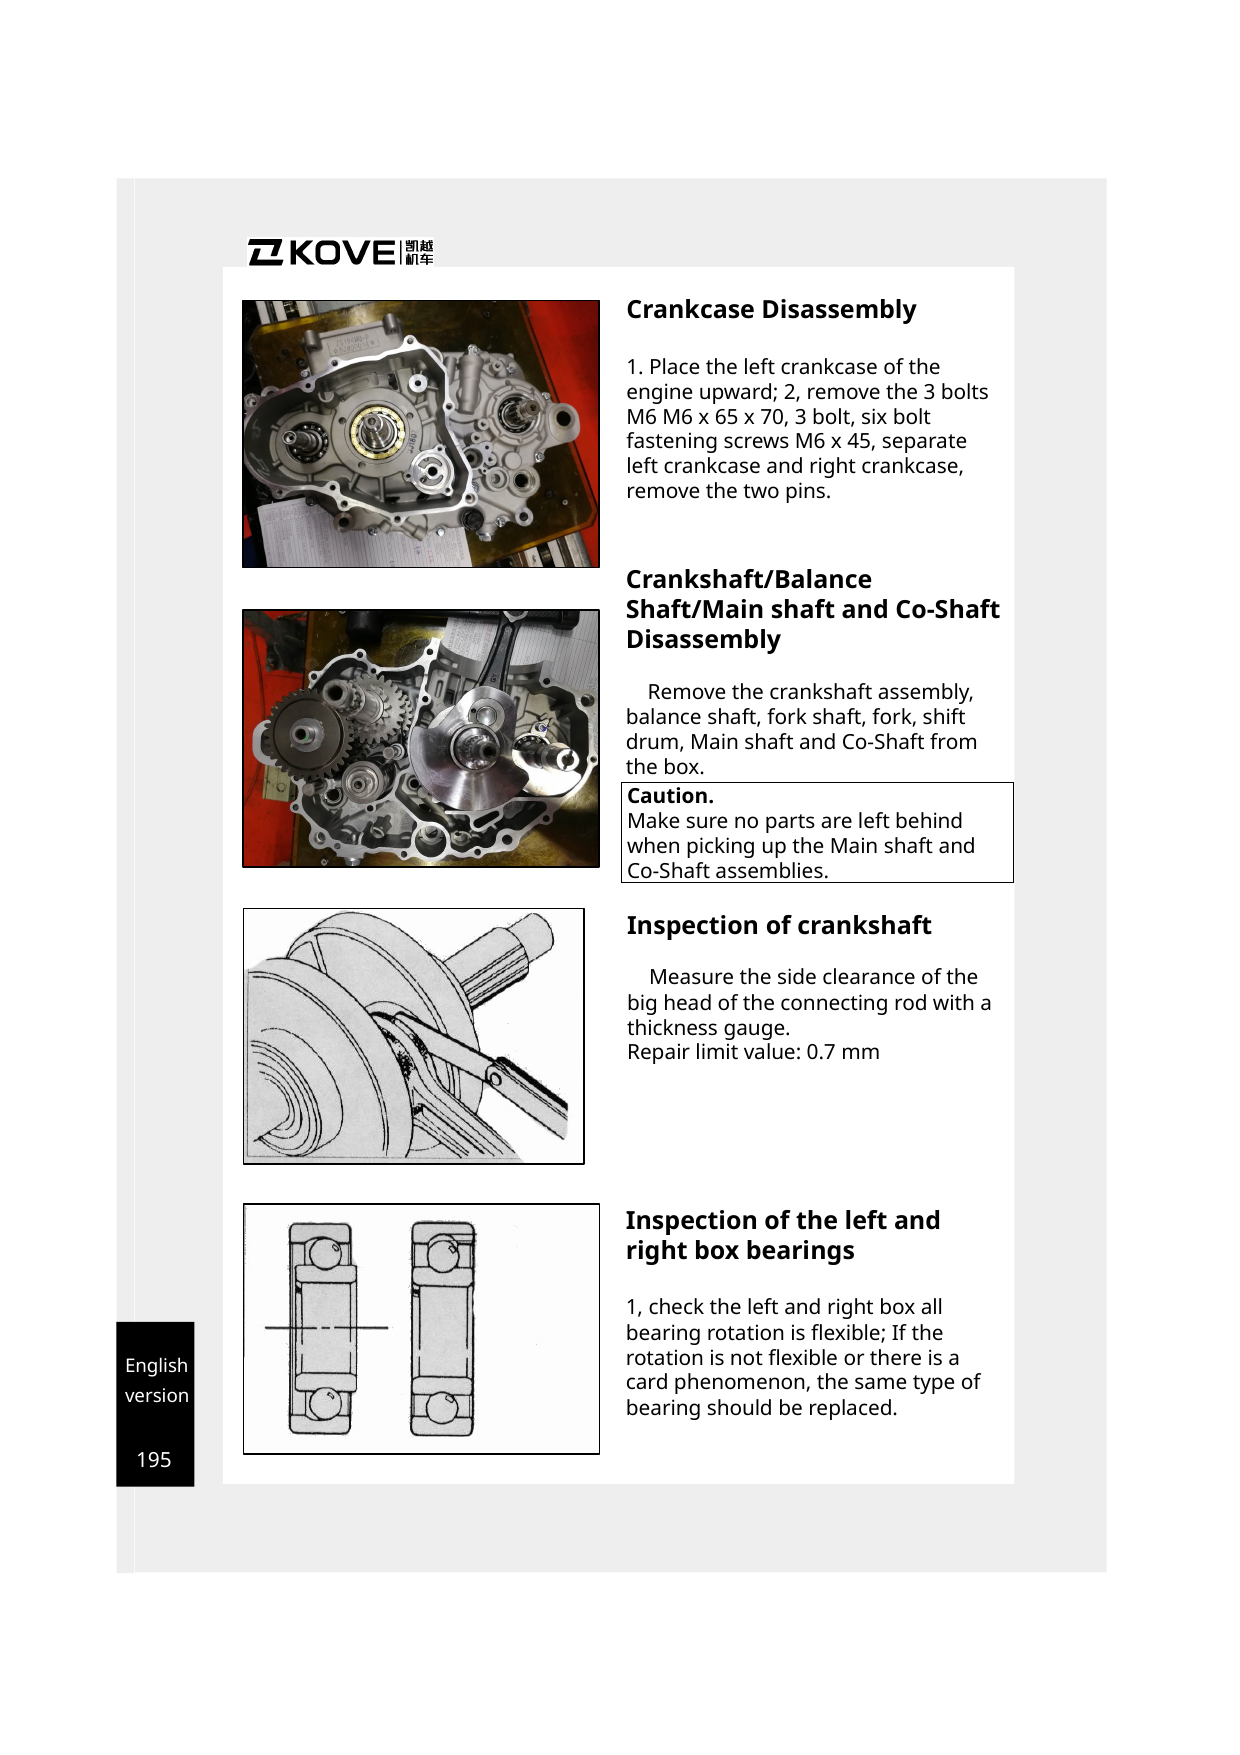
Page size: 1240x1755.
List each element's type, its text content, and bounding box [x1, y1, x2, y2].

picture [243, 909, 584, 1164]
text_box Crankshaft/Balance Shaft/Main shaft and Co-Shaft Disassembly Remove the crankshaft assembly, balance shaft, fork shaft, fork, shift drum, Main shaft and Co-Shaft from the box. [619, 563, 1013, 779]
picture [243, 610, 599, 867]
text_box 195 [117, 1440, 190, 1480]
text_box [116, 1440, 195, 1487]
picture [247, 237, 434, 267]
picture [243, 300, 599, 568]
text_box [116, 1321, 195, 1345]
text_box English version [97, 1345, 223, 1440]
text_box Crankcase Disassembly 1. Place the left crankcase of the engine upward; 2, remove the 3 bolts M6 M6 x 65 x 70, 3 bolt, six bolt fastening screws M6 x 45, separate left crankcase and right crankcase, remove the two pins. [620, 293, 1009, 504]
text_box [222, 266, 1015, 1484]
text_box Caution. Make sure no parts are left behind when picking up the Main shaft and Co-Shaft assemblies. [621, 782, 1014, 883]
text_box Inspection of the left and right box bearings 1, check the left and right box all bearing rotation is flexible; If the rotation is not flexible or there is a card phenomenon, the same type of bearing should be replaced. [619, 1204, 1014, 1420]
picture [243, 1204, 599, 1454]
text_box Inspection of crankshaft Measure the side clearance of the big head of the connecting rod with a thickness gauge. Repair limit value: 0.7 mm [621, 909, 1014, 1065]
